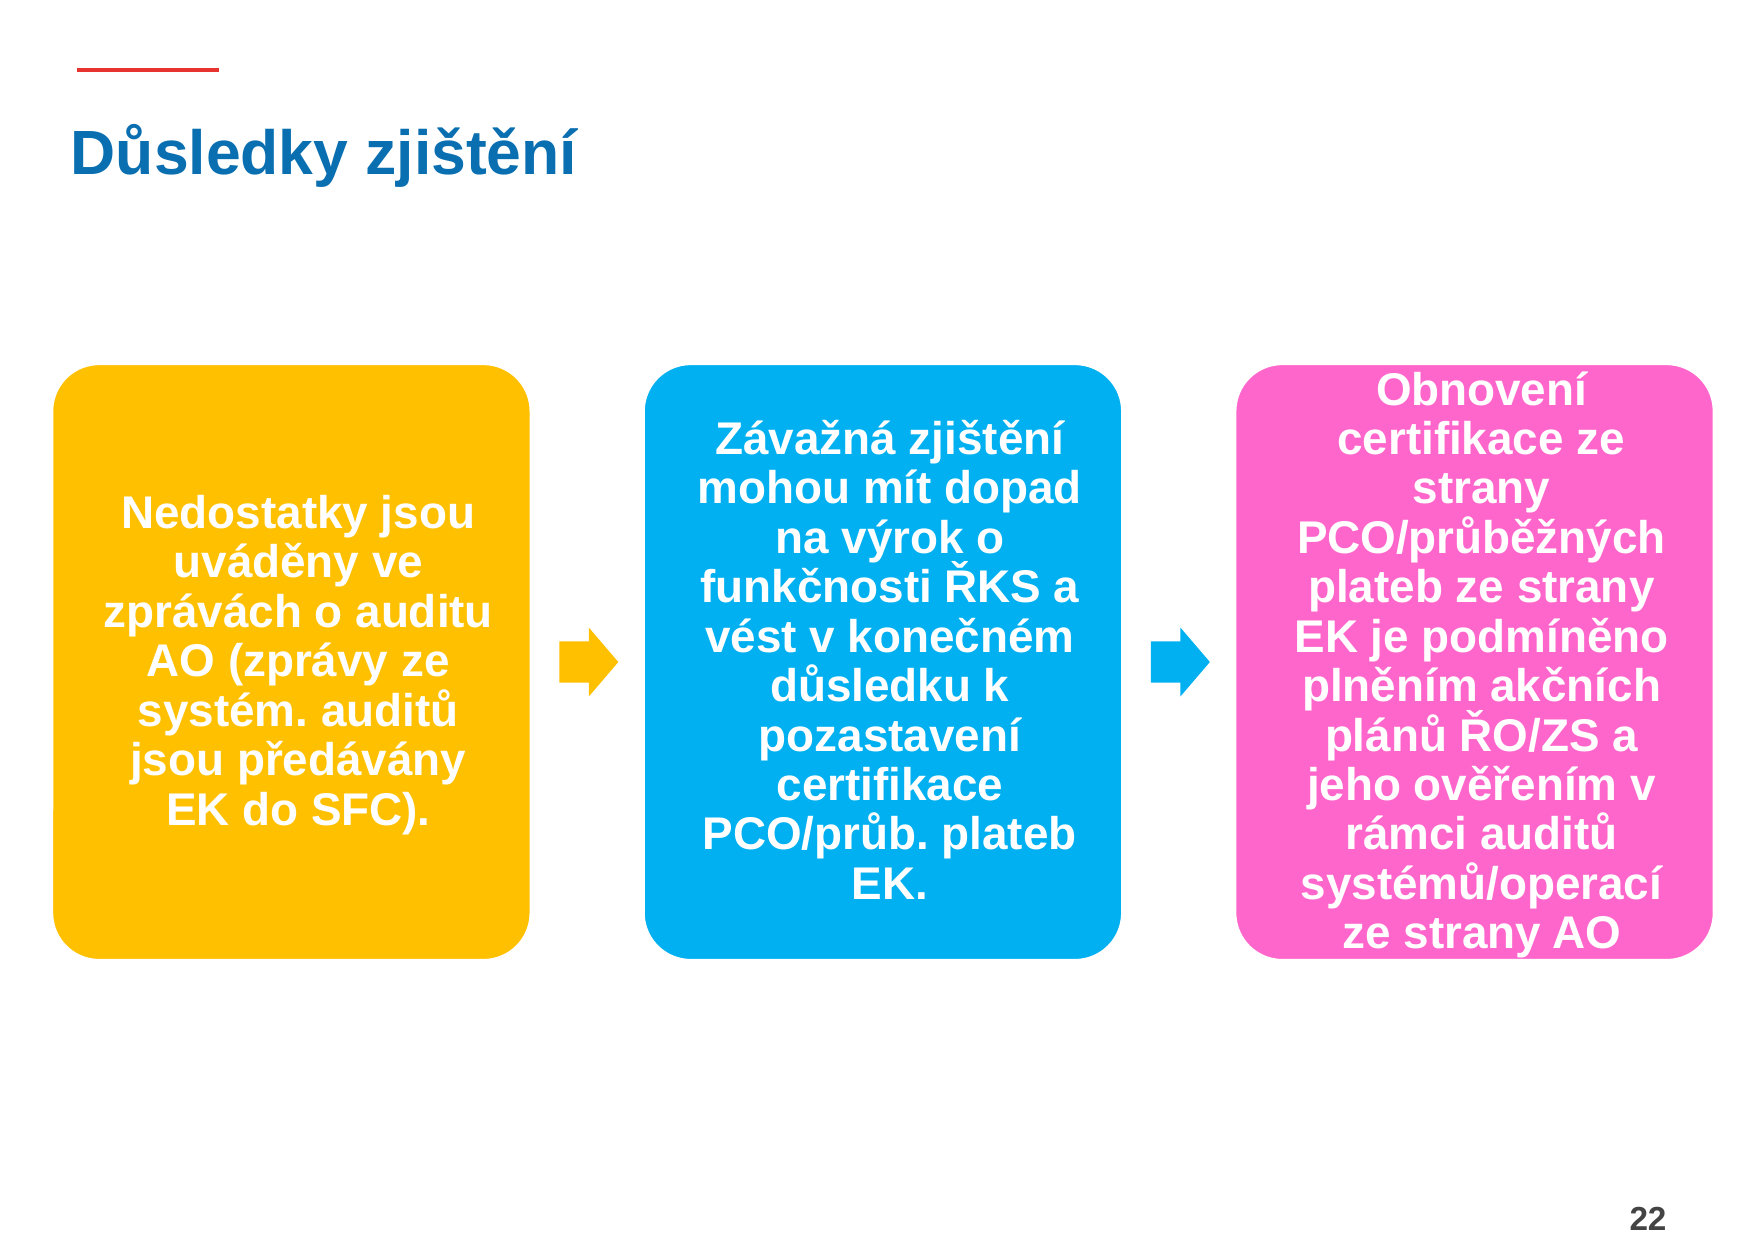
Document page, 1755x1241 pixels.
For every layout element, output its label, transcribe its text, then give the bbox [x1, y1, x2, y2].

title Důsledky zjištění [70, 112, 1546, 189]
text_box 22 [1540, 1188, 1755, 1241]
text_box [49, 242, 1716, 1082]
